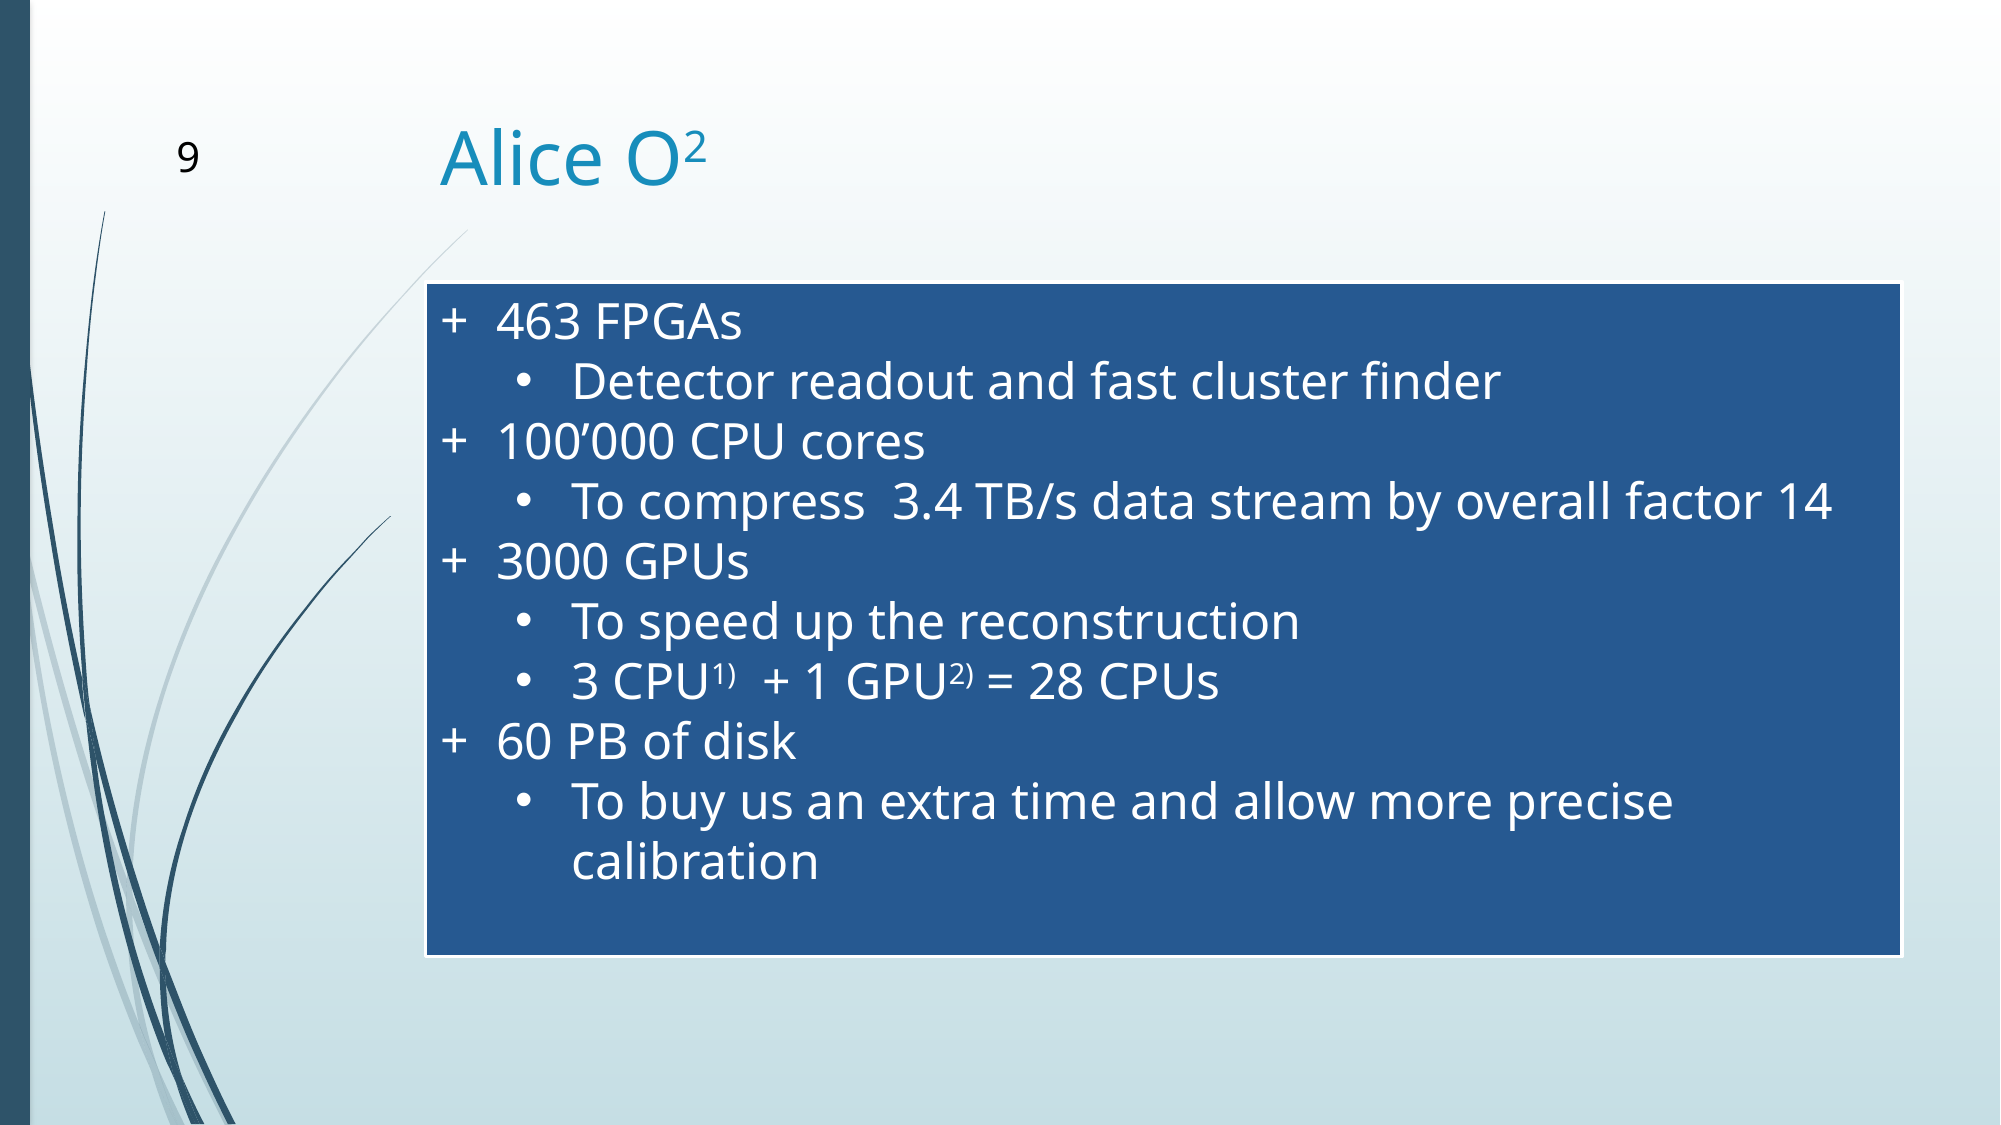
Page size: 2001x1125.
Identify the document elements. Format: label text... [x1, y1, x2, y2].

slide_number 9 [87, 129, 216, 190]
text_box 463 FPGAs Detector readout and fast cluster finder 100’000 CPU cores To compress 3.4 TB/s data stream by overall factor 14 3000 GPUs To speed up the reconstruction 3 CPU1) + 1 GPU2) = 28 CPUs 60 PB of disk To buy us an extra time and allow more precise calibration [424, 280, 1904, 958]
title Alice O2 [425, 102, 1888, 280]
